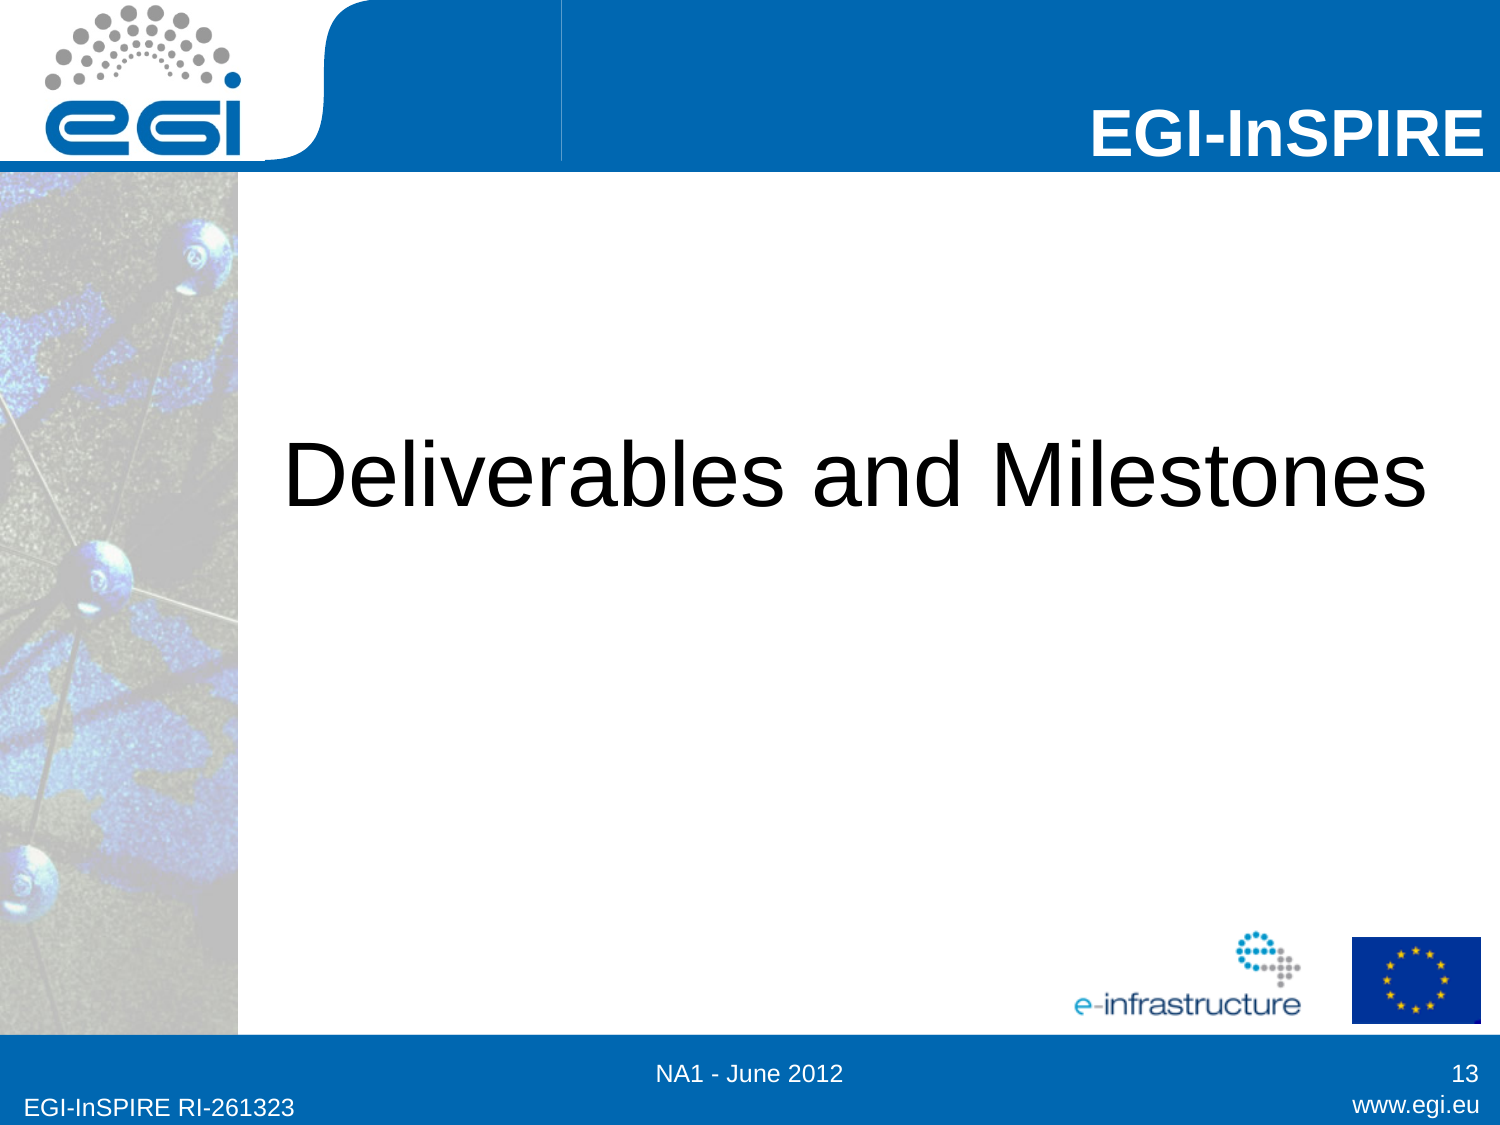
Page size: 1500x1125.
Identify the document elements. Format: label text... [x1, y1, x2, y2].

picture [1352, 937, 1481, 1024]
footer NA1 - June 2012 [512, 1042, 988, 1103]
slide_number 13 [1144, 1042, 1495, 1103]
title Deliverables and Milestones [265, 349, 1447, 591]
picture [0, 172, 238, 1034]
picture [0, 0, 265, 161]
picture [1069, 925, 1307, 1022]
